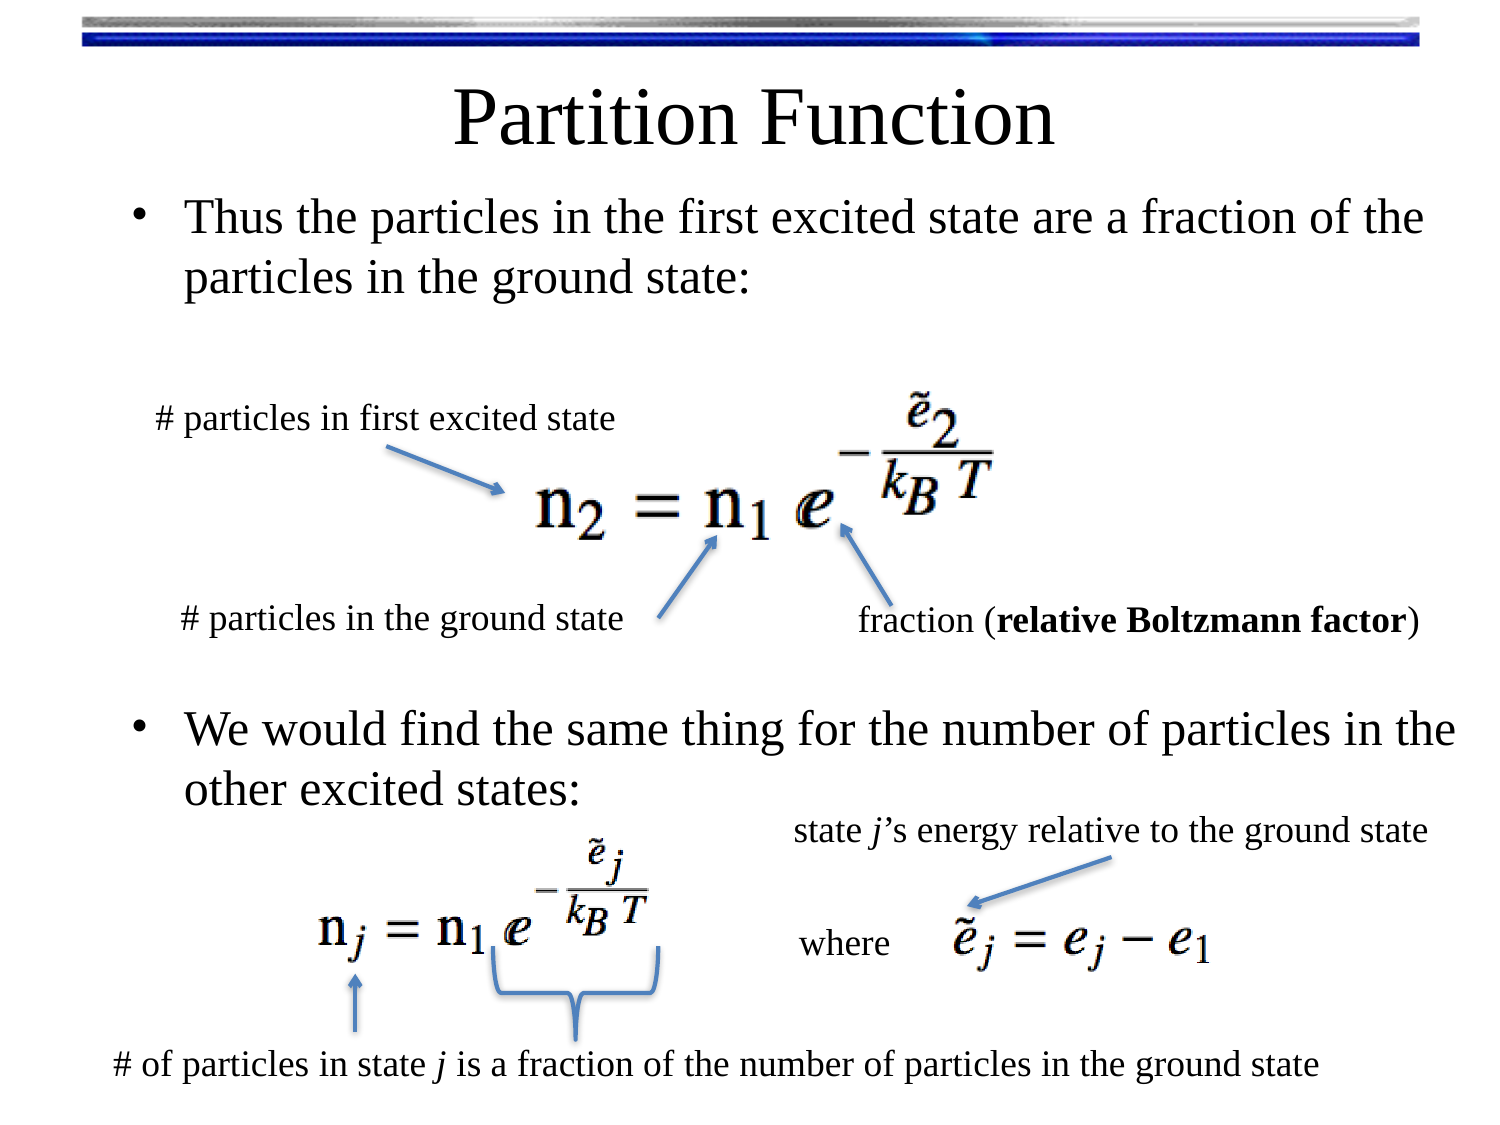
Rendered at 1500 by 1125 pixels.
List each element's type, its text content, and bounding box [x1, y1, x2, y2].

text_box Partition Function [17, 19, 1492, 204]
picture [930, 893, 1247, 988]
picture [79, 12, 1426, 52]
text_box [966, 857, 1112, 907]
text_box fraction (relative Boltzmann factor) [842, 587, 1435, 648]
text_box # particles in first excited state [140, 385, 474, 446]
text_box We would find the same thing for the number of particles in the other excited states: [38, 695, 1464, 832]
text_box Thus the particles in the first excited state are a fraction of the particles in the ground state: [38, 183, 1464, 321]
text_box # particles in the ground state [165, 585, 640, 645]
text_box where [784, 910, 906, 971]
text_box state j’s energy relative to the ground state [778, 797, 1445, 858]
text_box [385, 445, 506, 494]
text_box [840, 522, 892, 606]
text_box [495, 990, 656, 1042]
text_box # of particles in state j is a fraction of the number of particles in the ground state [98, 1031, 1336, 1092]
picture [287, 825, 659, 982]
picture [476, 384, 1022, 565]
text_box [657, 534, 718, 619]
